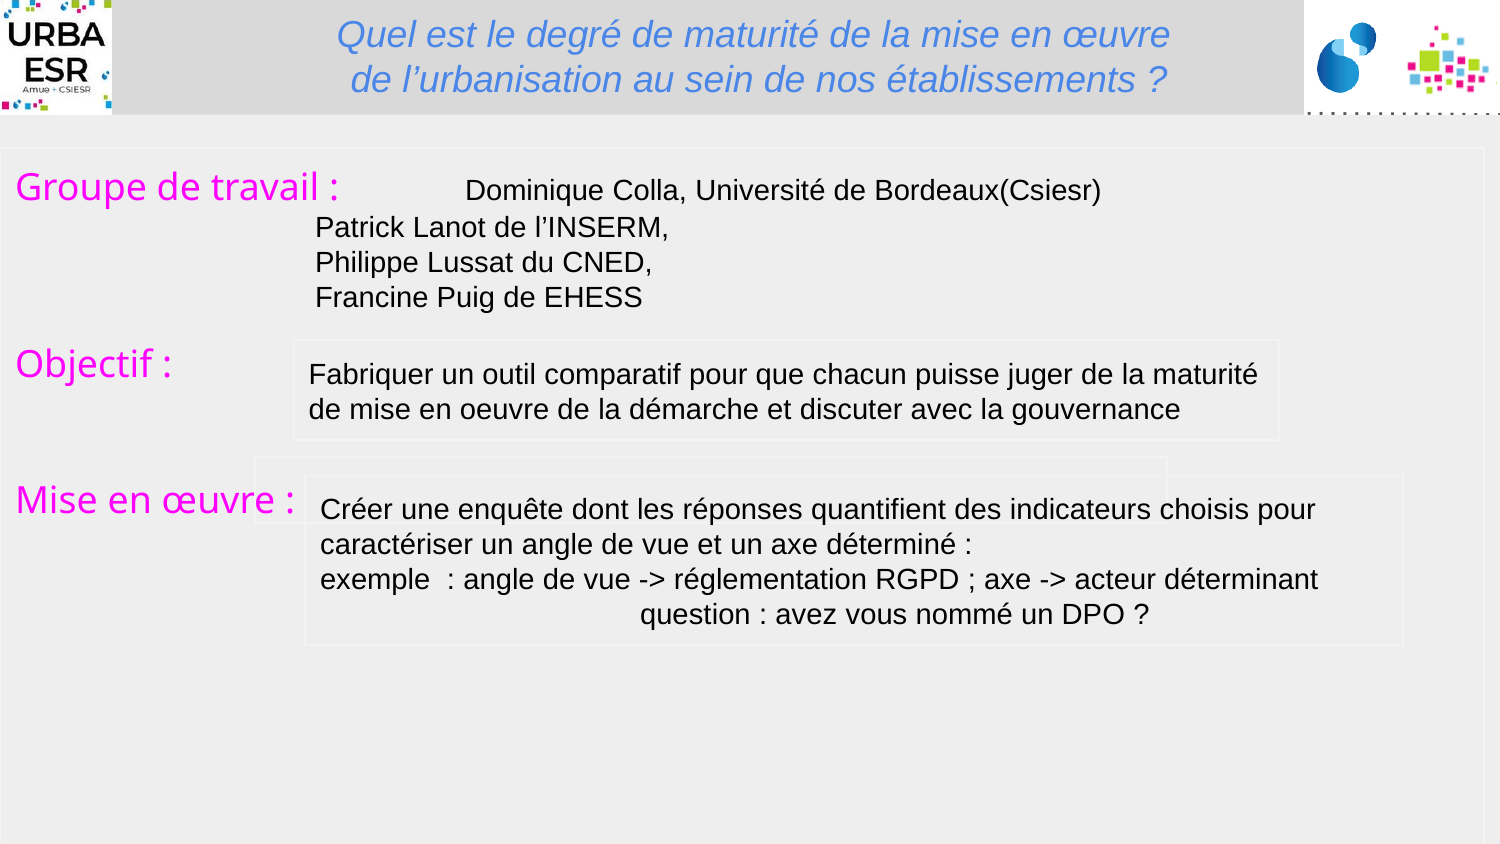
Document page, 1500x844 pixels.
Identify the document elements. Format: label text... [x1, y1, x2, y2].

text_box [255, 457, 1167, 523]
text_box Créer une enquête dont les réponses quantifient des indicateurs choisis pour caractériser un angle de vue et un axe déterminé : exemple : angle de vue -> réglementation RGPD ; axe -> acteur déterminant question : avez vous nommé un DPO ? [305, 475, 1403, 646]
picture [1304, 0, 1500, 115]
picture [0, 0, 112, 115]
subtitle Groupe de travail : Dominique Colla, Université de Bordeaux(Csiesr) Patrick Lanot de l’INSERM, Philippe Lussat du CNED, Francine Puig de EHESS Objectif : Mise en œuvre : [0, 148, 1484, 844]
text_box Fabriquer un outil comparatif pour que chacun puisse juger de la maturité de mise en oeuvre de la démarche et discuter avec la gouvernance [293, 340, 1280, 440]
title Quel est le degré de maturité de la mise en œuvre de l’urbanisation au sein de nos établissements ? [113, 0, 1302, 115]
